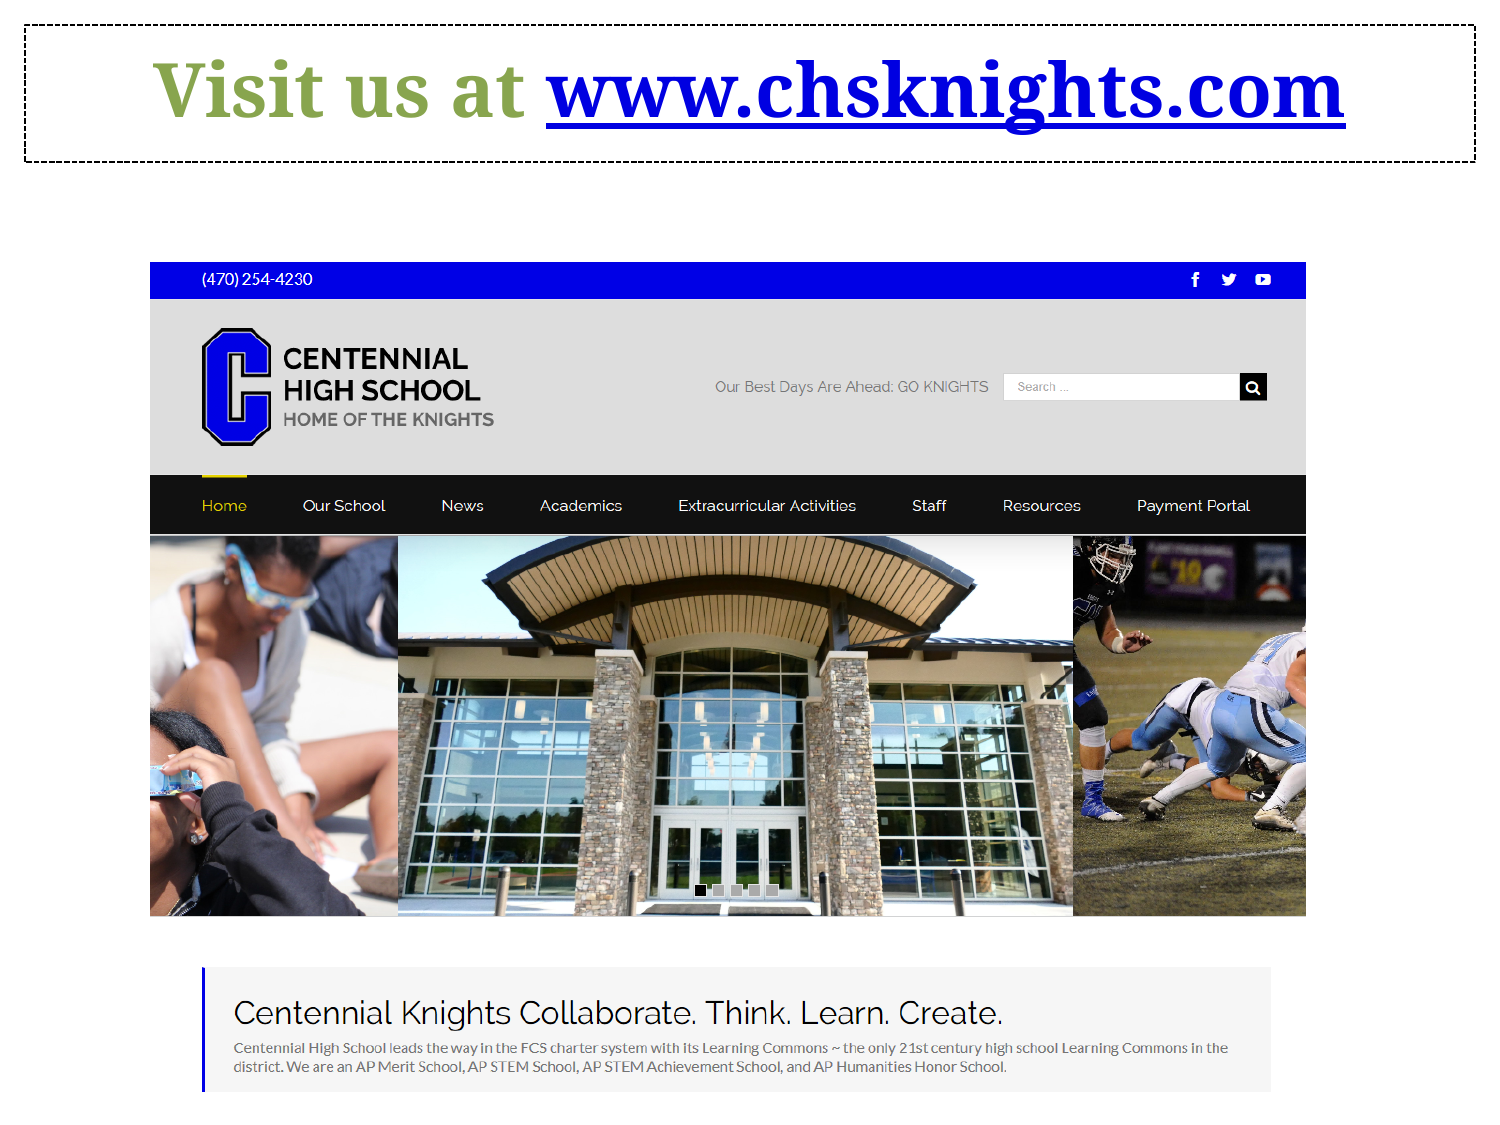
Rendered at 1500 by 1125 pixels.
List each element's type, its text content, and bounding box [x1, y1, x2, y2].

picture [149, 262, 1307, 1092]
title Visit us at www.chsknights.com [24, 24, 1476, 163]
